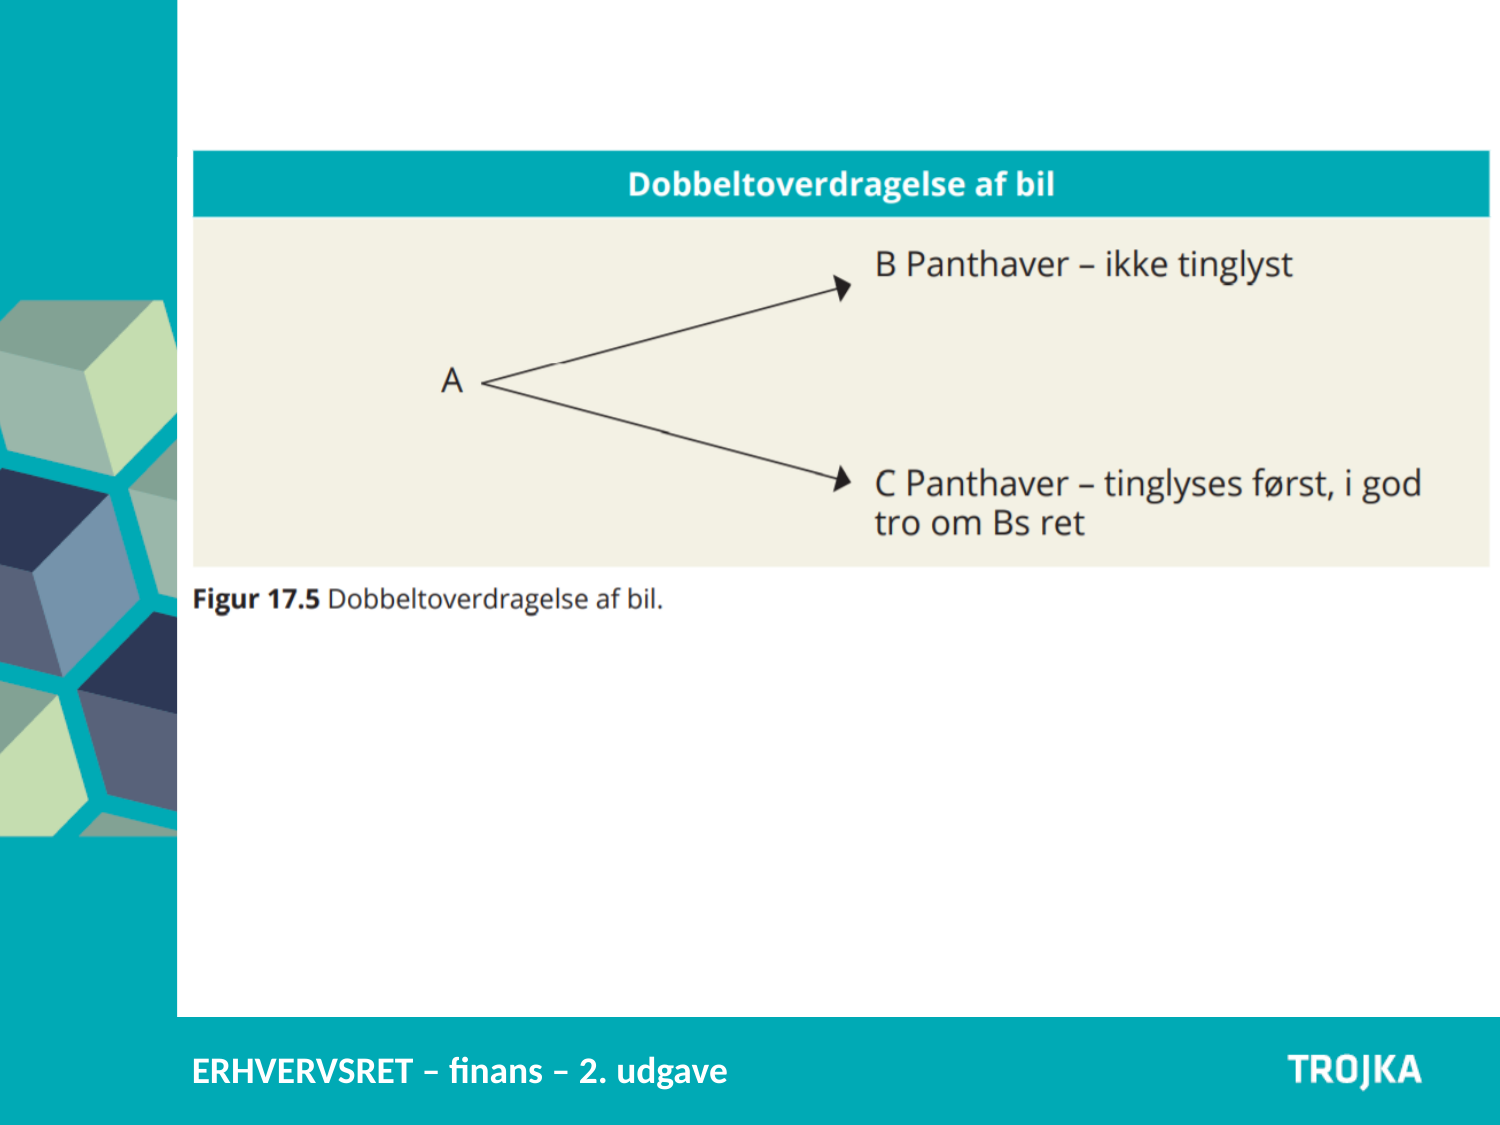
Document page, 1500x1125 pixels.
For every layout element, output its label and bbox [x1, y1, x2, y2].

picture [182, 136, 1500, 625]
